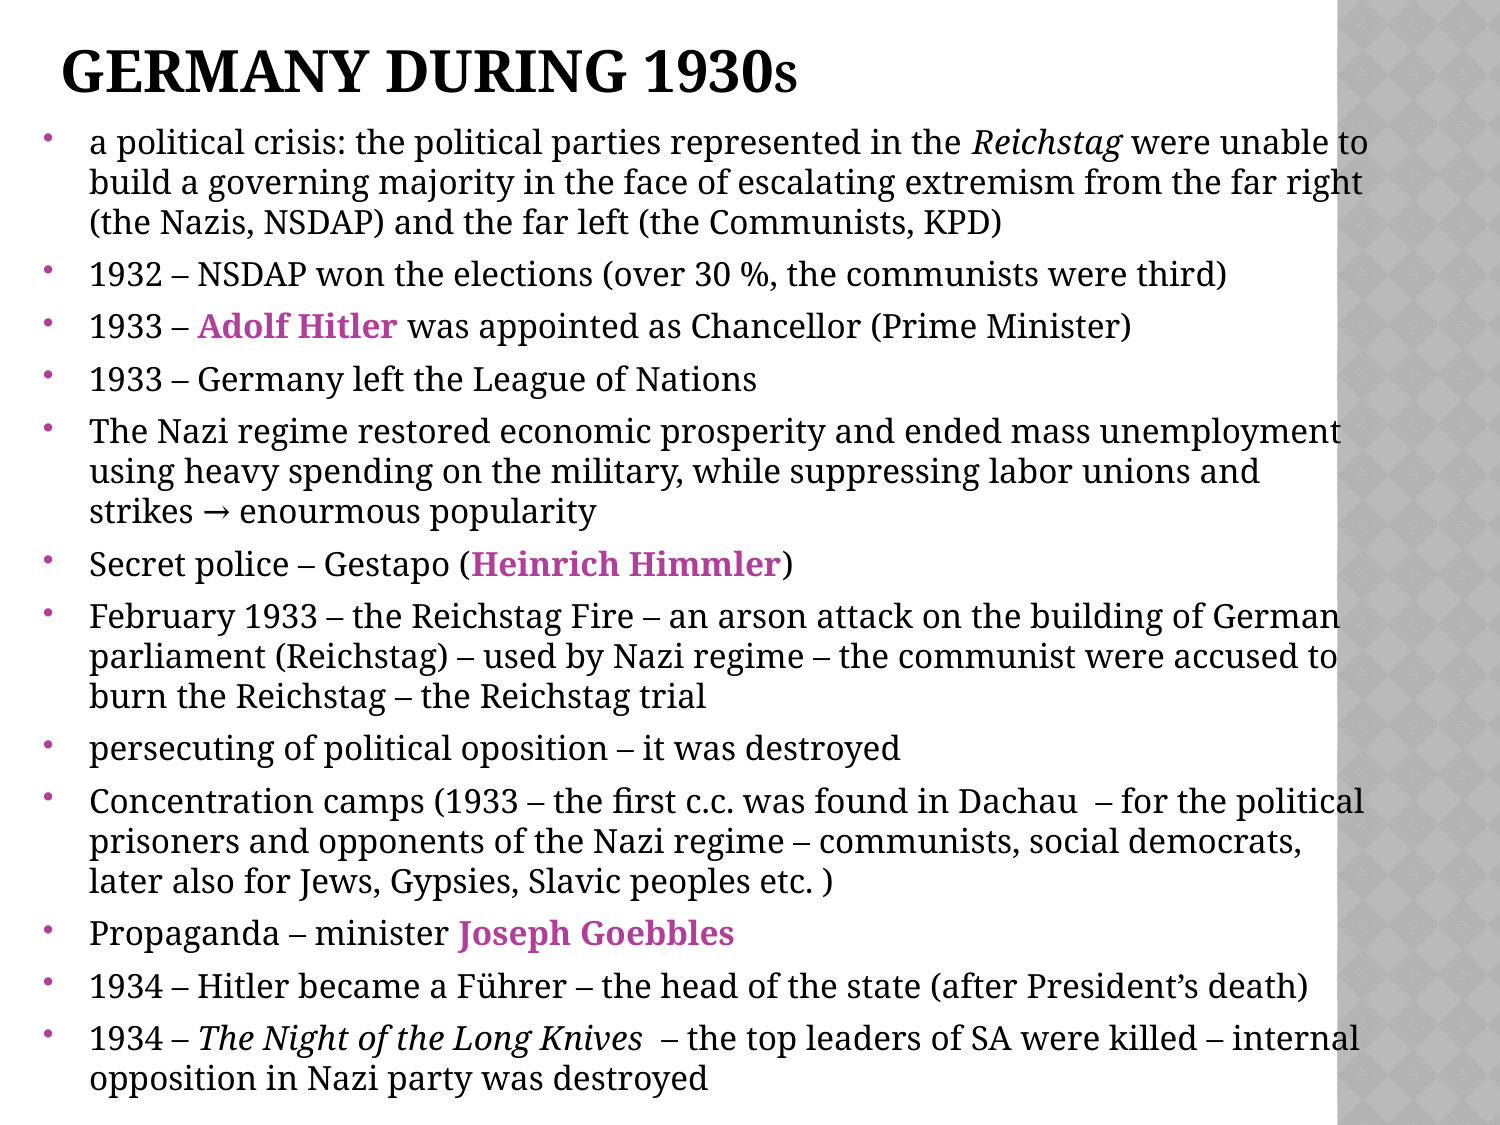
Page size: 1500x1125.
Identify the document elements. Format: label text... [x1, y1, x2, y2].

title Germany during 1930s [53, 30, 1241, 104]
list a political crisis: the political parties represented in the Reichstag were unable to build a governing majority in the face of escalating extremism from the far right (the Nazis, NSDAP) and the far left (the Communists, KPD) 1932 – NSDAP won the elections (over 30 %, the communists were third) 1933 – Adolf Hitler was appointed as Chancellor (Prime Minister) 1933 – Germany left the League of Nations The Nazi regime restored economic prosperity and ended mass unemployment using heavy spending on the military, while suppressing labor unions and strikes → enourmous popularity Secret police – Gestapo (Heinrich Himmler) February 1933 – the Reichstag Fire – an arson attack on the building of German parliament (Reichstag) – used by Nazi regime – the communist were accused to burn the Reichstag – the Reichstag trial persecuting of political oposition – it was destroyed Concentration camps (1933 – the first c.c. was found in Dachau – for the political prisoners and opponents of the Nazi regime – communists, social democrats, later also for Jews, Gypsies, Slavic peoples etc. ) Propaganda – minister Joseph Goebbles 1934 – Hitler became a Führer – the head of the state (after President’s death) 1934 – The Night of the Long Knives – the top leaders of SA were killed – internal opposition in Nazi party was destroyed [29, 113, 1388, 1106]
